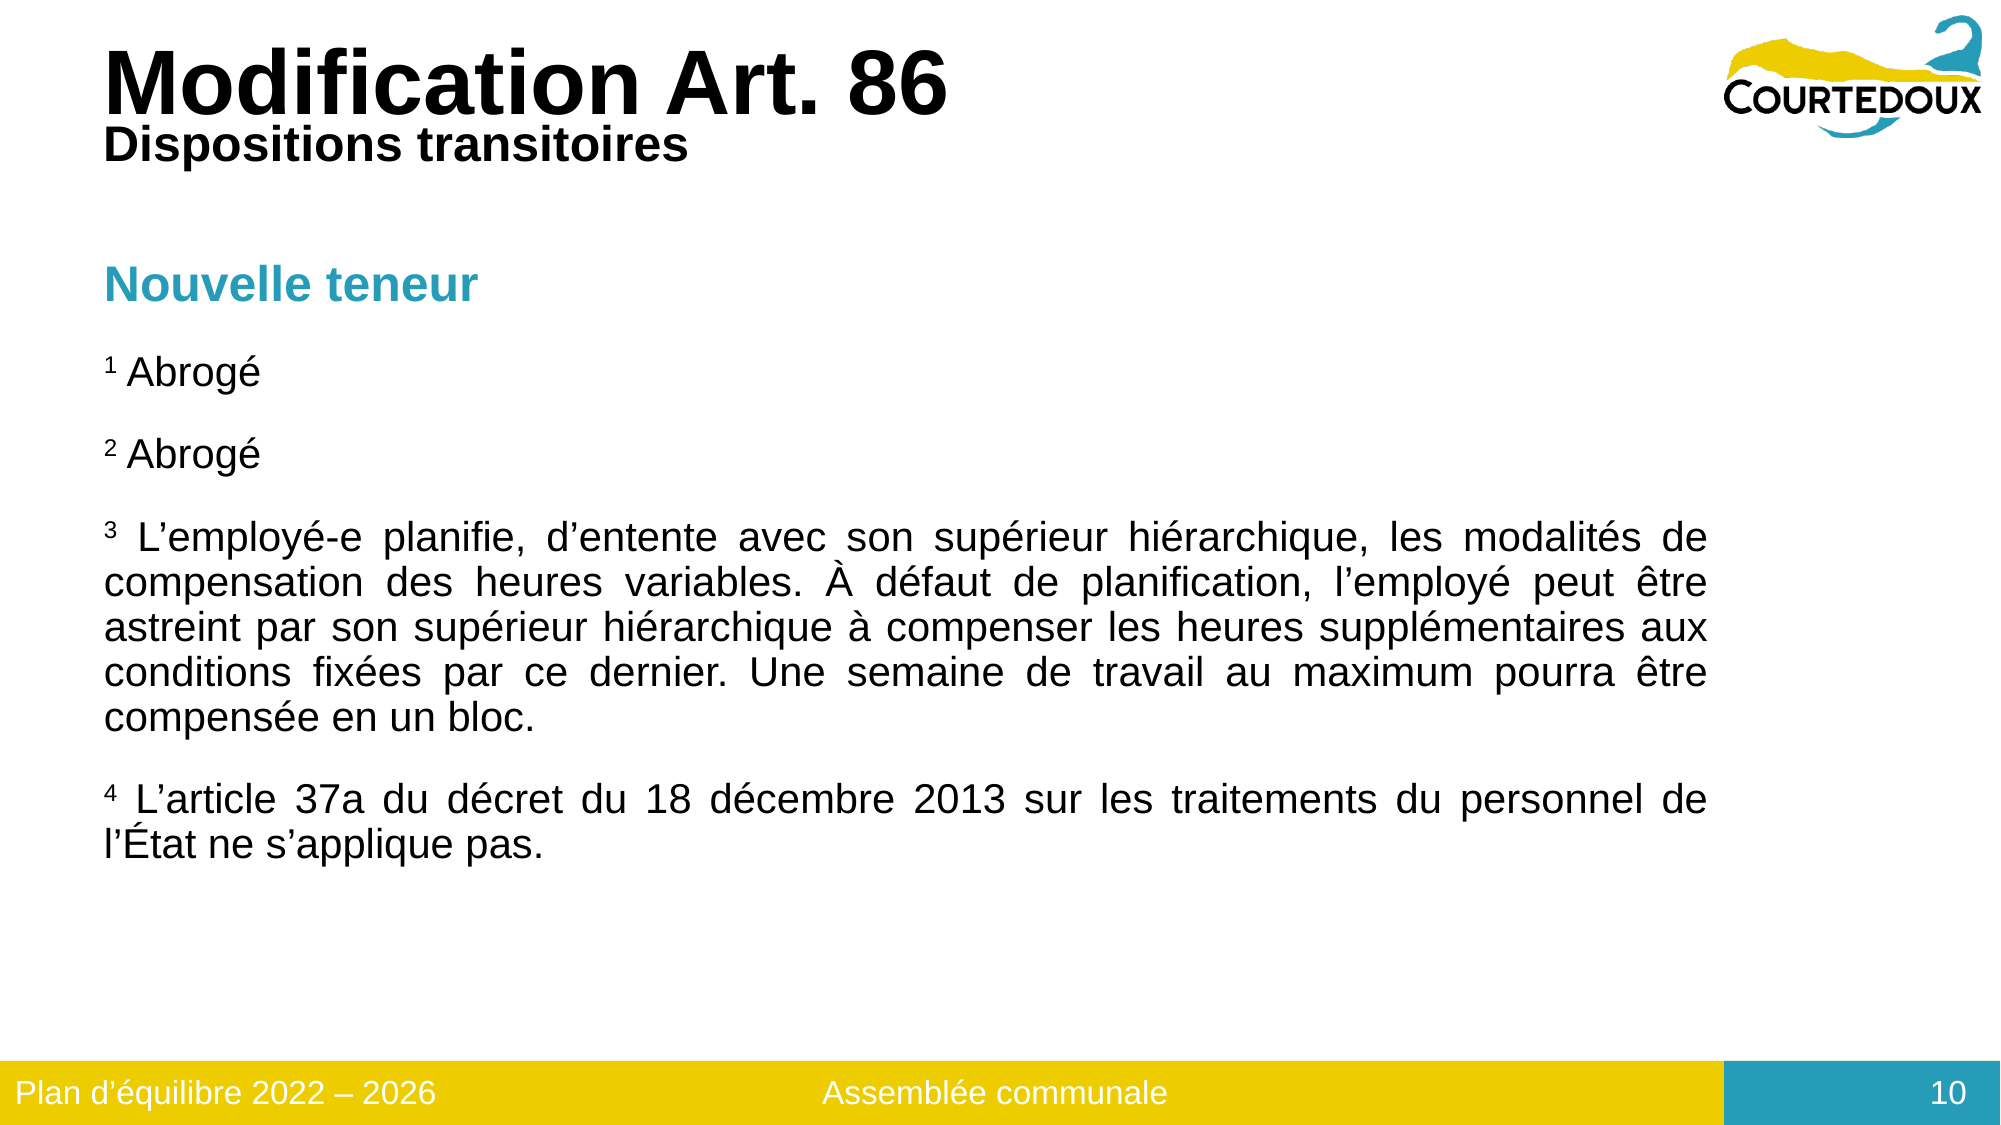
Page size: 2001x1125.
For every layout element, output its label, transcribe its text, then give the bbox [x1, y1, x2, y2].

text_box [0, 1060, 1723, 1125]
text_box Assemblée communale [731, 1064, 1269, 1119]
slide_number 10 [1531, 1060, 1982, 1121]
text_box Modification Art. 86 [88, 15, 1724, 103]
text_box Nouvelle teneur 1 Abrogé 2 Abrogé 3 L’employé-e planifie, d’entente avec son supérieur hiérarchique, les modalités de compensation des heures variables. À défaut de planification, l’employé peut être astreint par son supérieur hiérarchique à compenser les heures supplémentaires aux conditions fixées par ce dernier. Une semaine de travail au maximum pourra être compensée en un bloc. 4 L’article 37a du décret du 18 décembre 2013 sur les traitements du personnel de l’État ne s’applique pas. [89, 201, 1725, 1040]
picture [1724, 15, 1982, 138]
text_box [1723, 1060, 2000, 1125]
text_box Plan d’équilibre 2022 – 2026 [0, 1064, 538, 1119]
text_box Dispositions transitoires [88, 103, 1847, 179]
